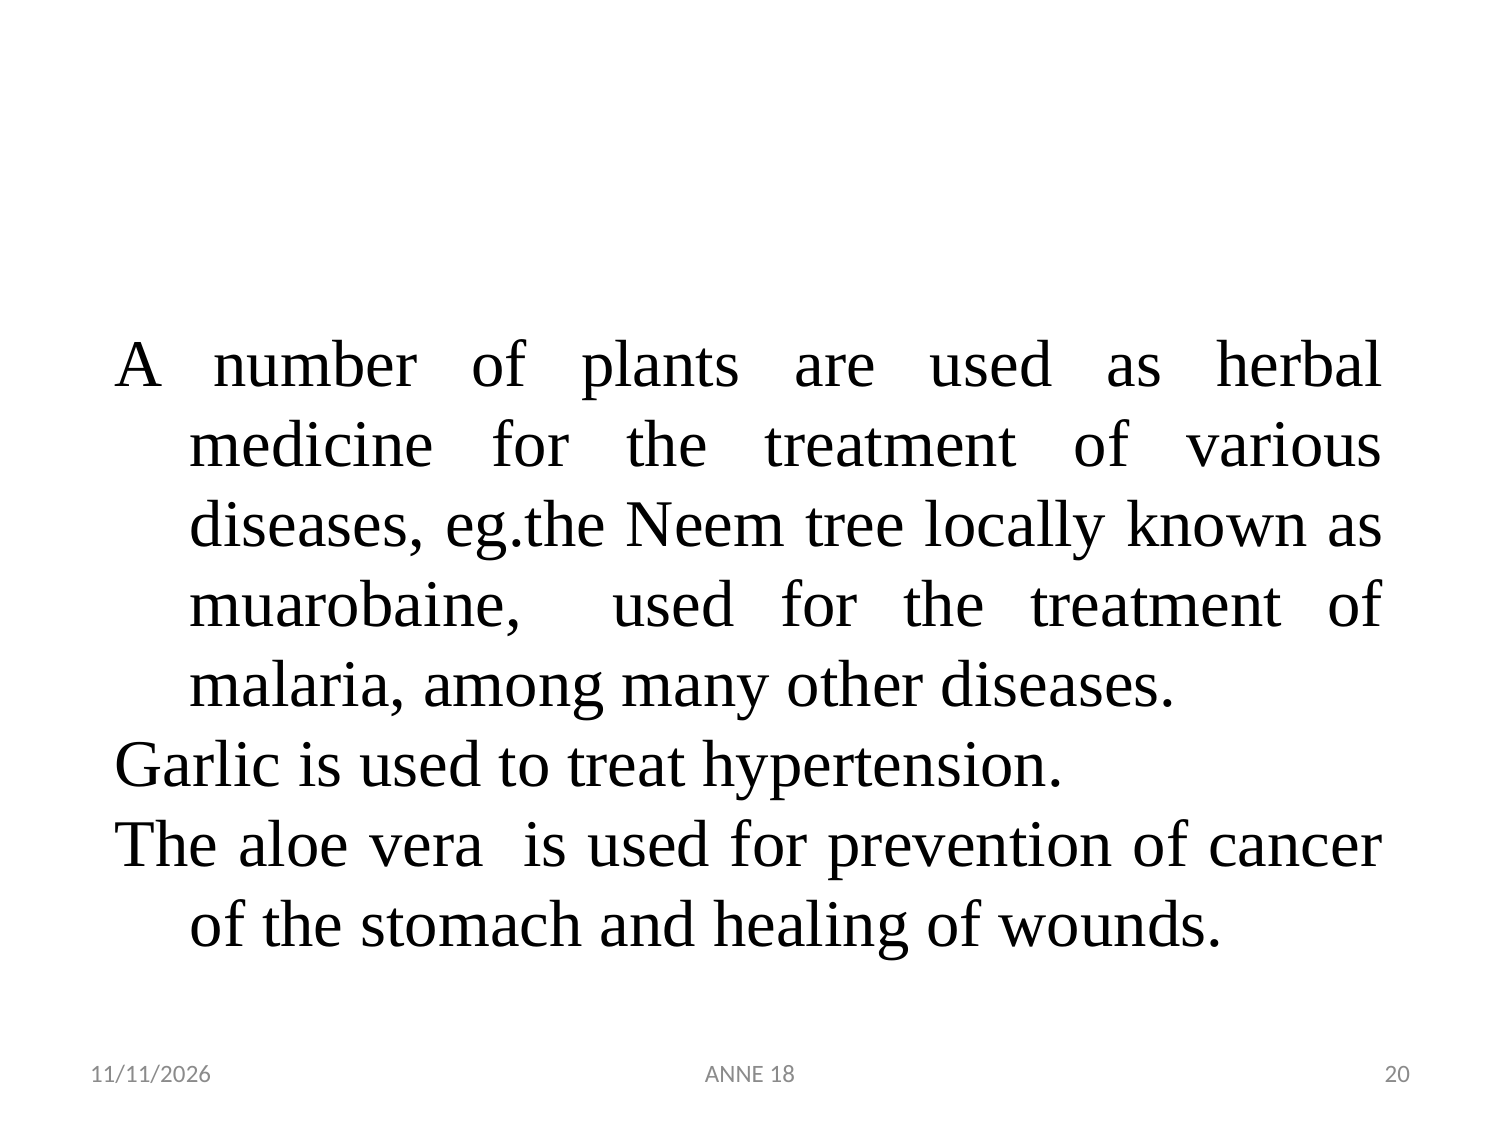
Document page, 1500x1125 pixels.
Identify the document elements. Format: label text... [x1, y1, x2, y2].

slide_number 20 [1074, 1042, 1425, 1103]
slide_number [75, 1042, 425, 1103]
text_box A number of plants are used as herbal medicine for the treatment of various diseases, eg.the Neem tree locally known as muarobaine, used for the treatment of malaria, among many other diseases. Garlic is used to treat hypertension. The aloe vera is used for prevention of cancer of the stomach and healing of wounds. [99, 312, 1400, 967]
footer ANNE 18 [512, 1042, 988, 1103]
